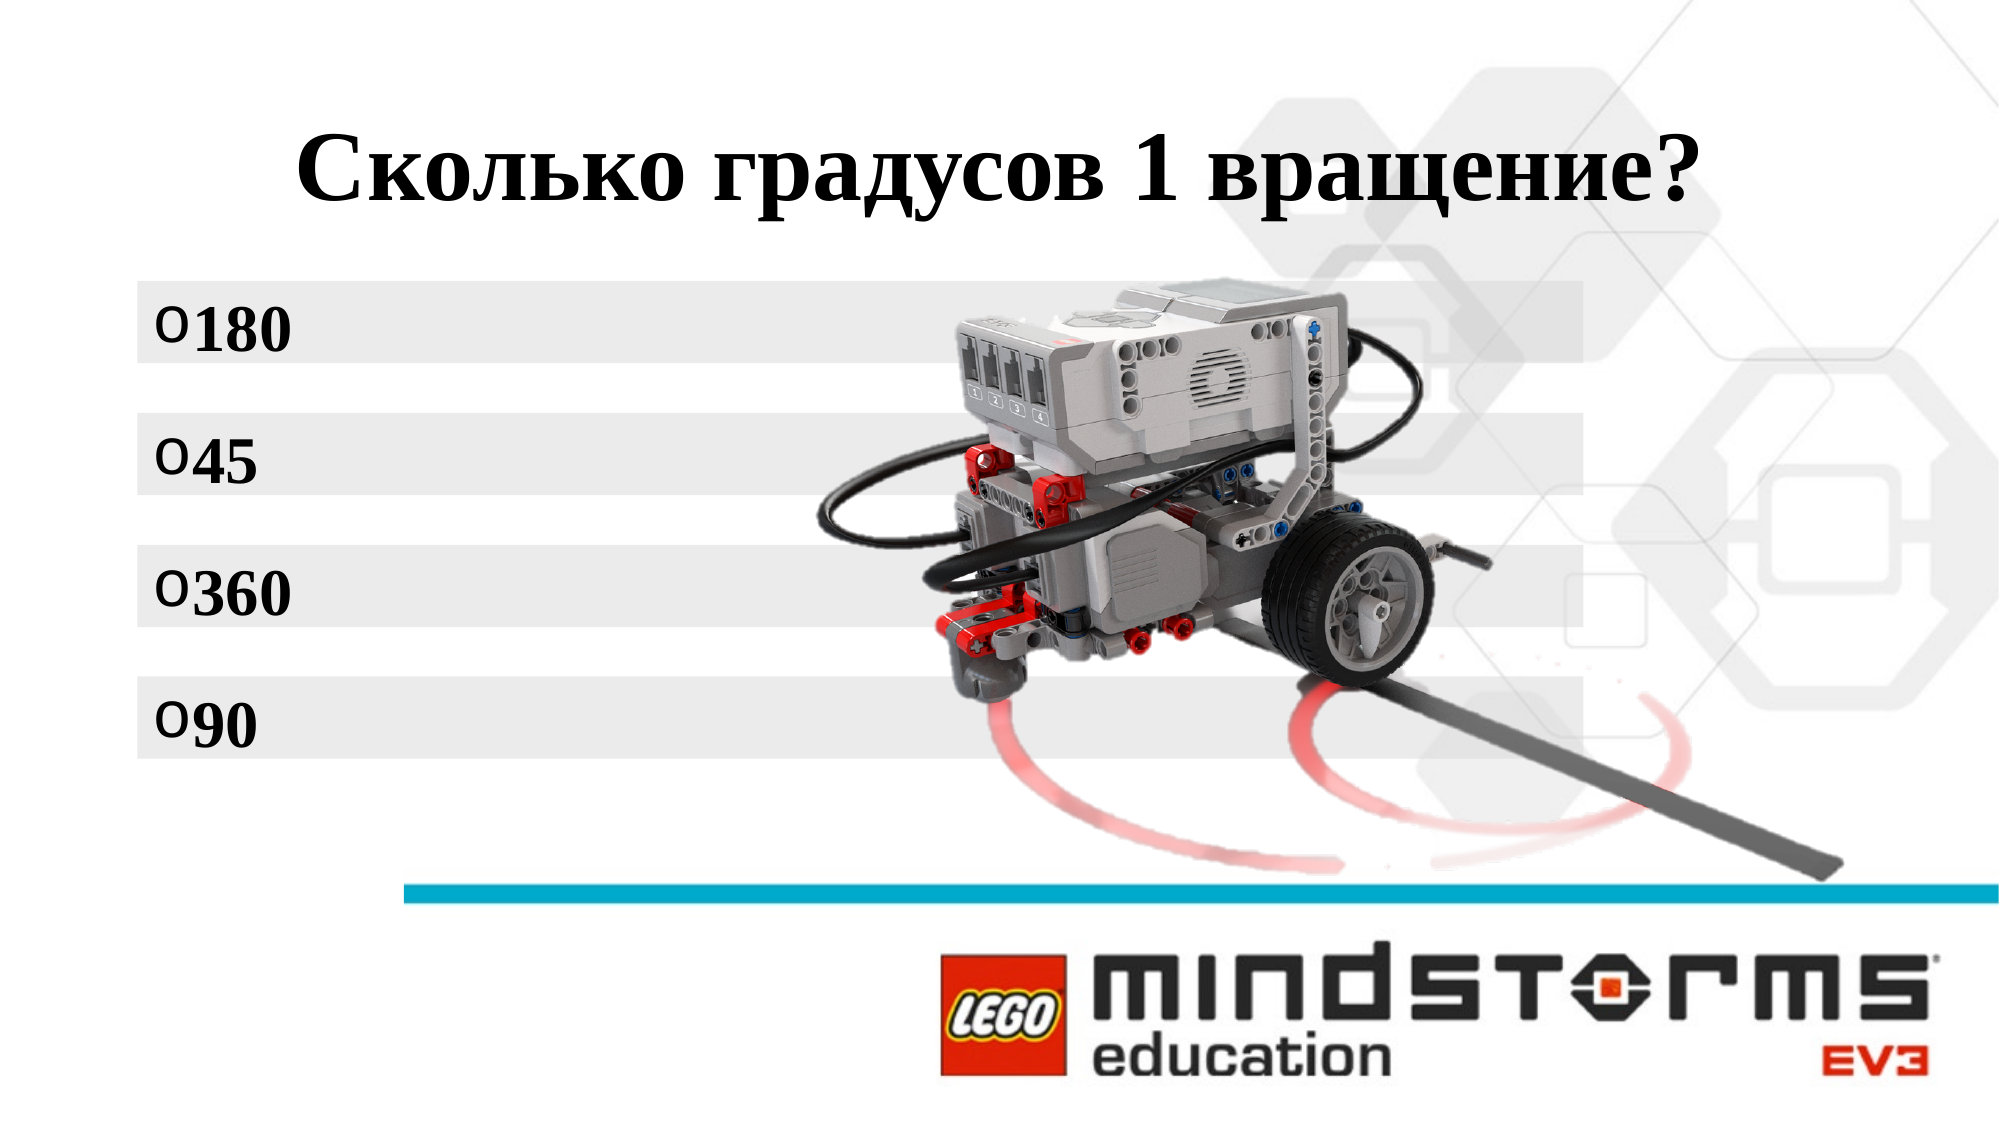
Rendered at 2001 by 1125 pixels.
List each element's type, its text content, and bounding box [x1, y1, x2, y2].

text_box 90 [136, 675, 403, 760]
text_box 45 [136, 412, 403, 496]
picture [403, 0, 1999, 1123]
title Сколько градусов 1 вращение? [137, 59, 403, 278]
text_box 180 [136, 280, 403, 364]
text_box 360 [136, 544, 403, 628]
